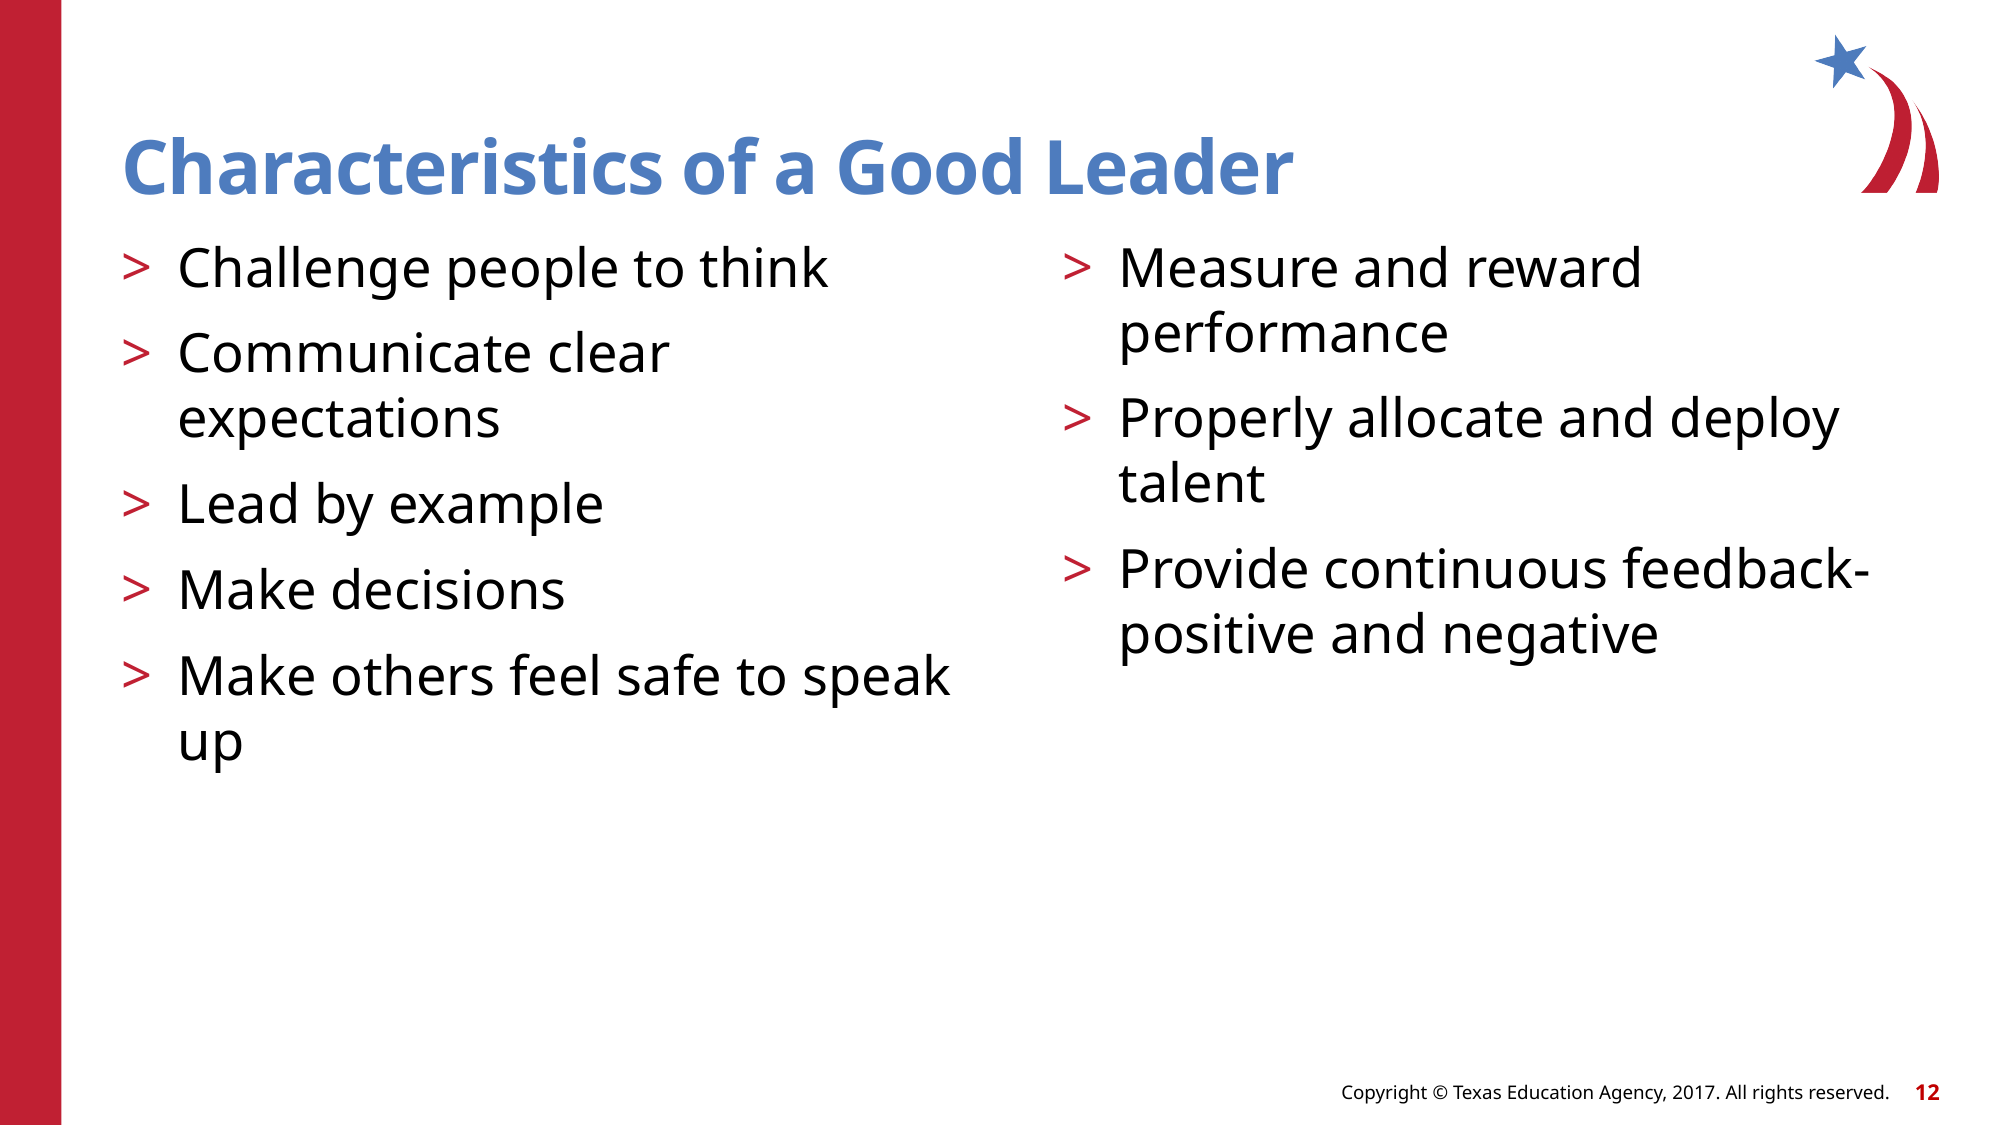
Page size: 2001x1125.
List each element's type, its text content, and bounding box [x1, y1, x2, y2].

picture [1814, 34, 1939, 193]
list Measure and reward performance Properly allocate and deploy talent Provide continuous feedback-positive and negative [1062, 233, 1937, 1010]
title Characteristics of a Good Leader [121, 66, 1772, 211]
list Challenge people to think Communicate clear expectations Lead by example Make decisions Make others feel safe to speak up [121, 233, 996, 1010]
